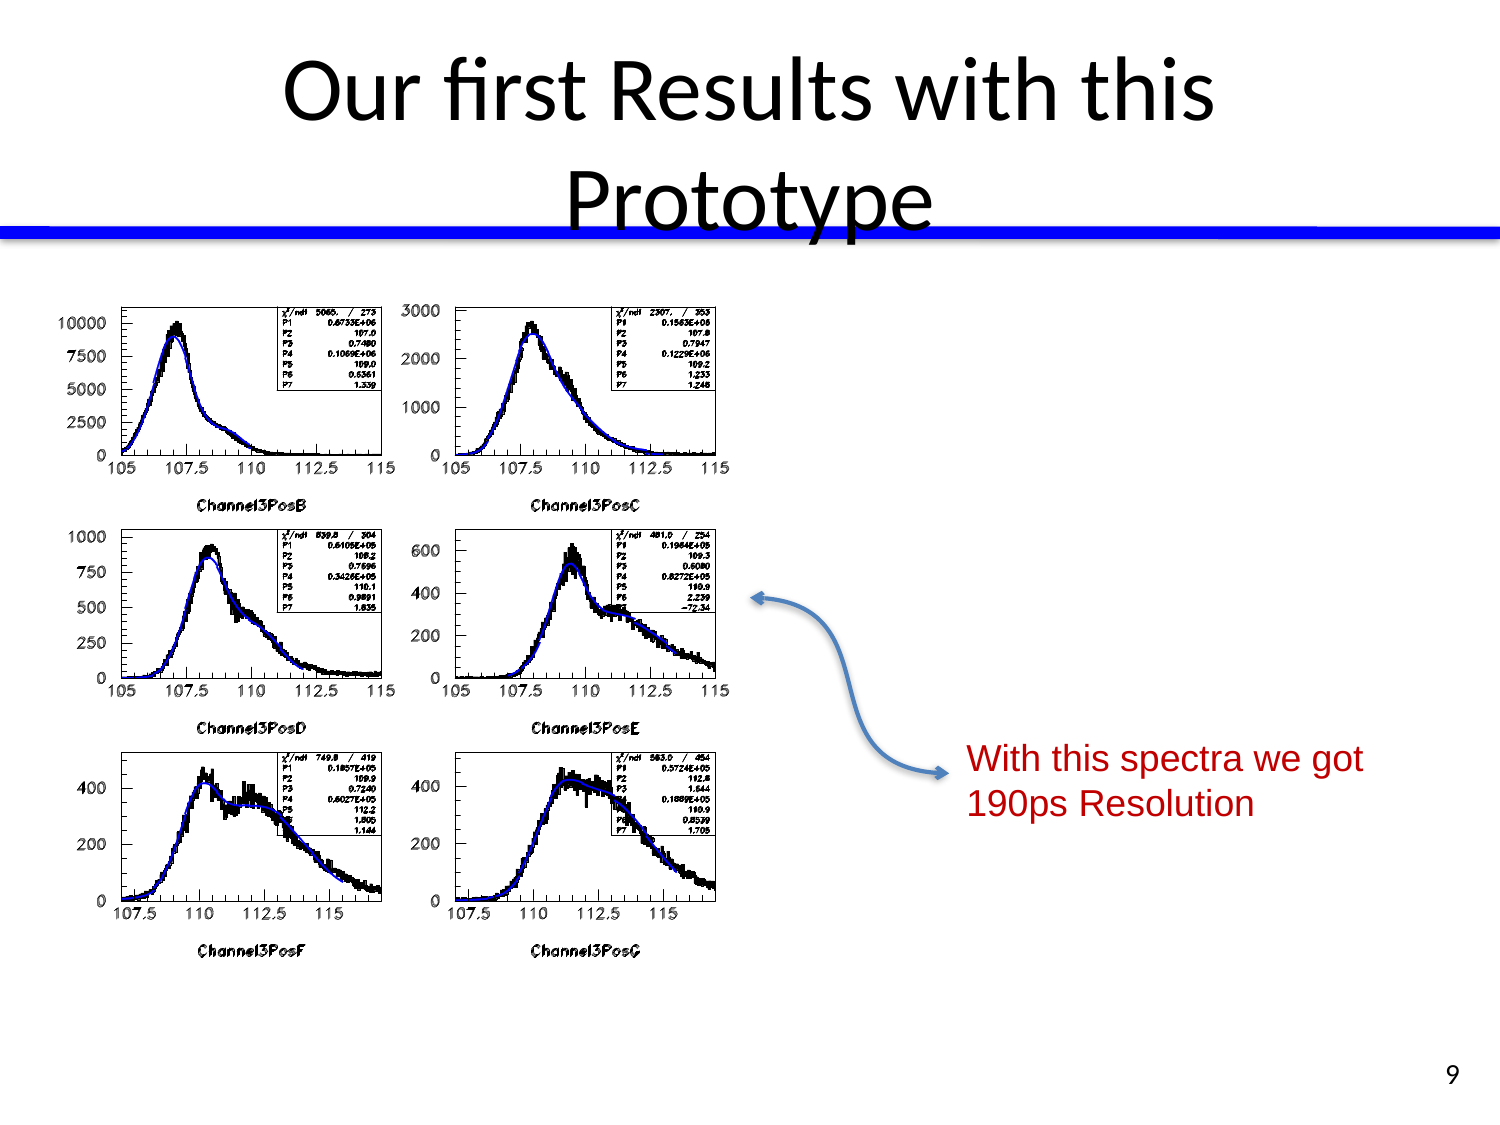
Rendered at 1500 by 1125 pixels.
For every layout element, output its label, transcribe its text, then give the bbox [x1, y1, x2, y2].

slide_number 9 [1125, 1042, 1475, 1103]
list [46, 232, 790, 976]
text_box With this spectra we got 190ps Resolution [951, 726, 1379, 832]
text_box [749, 597, 950, 774]
title Our first Results with this Prototype [74, 44, 1426, 233]
